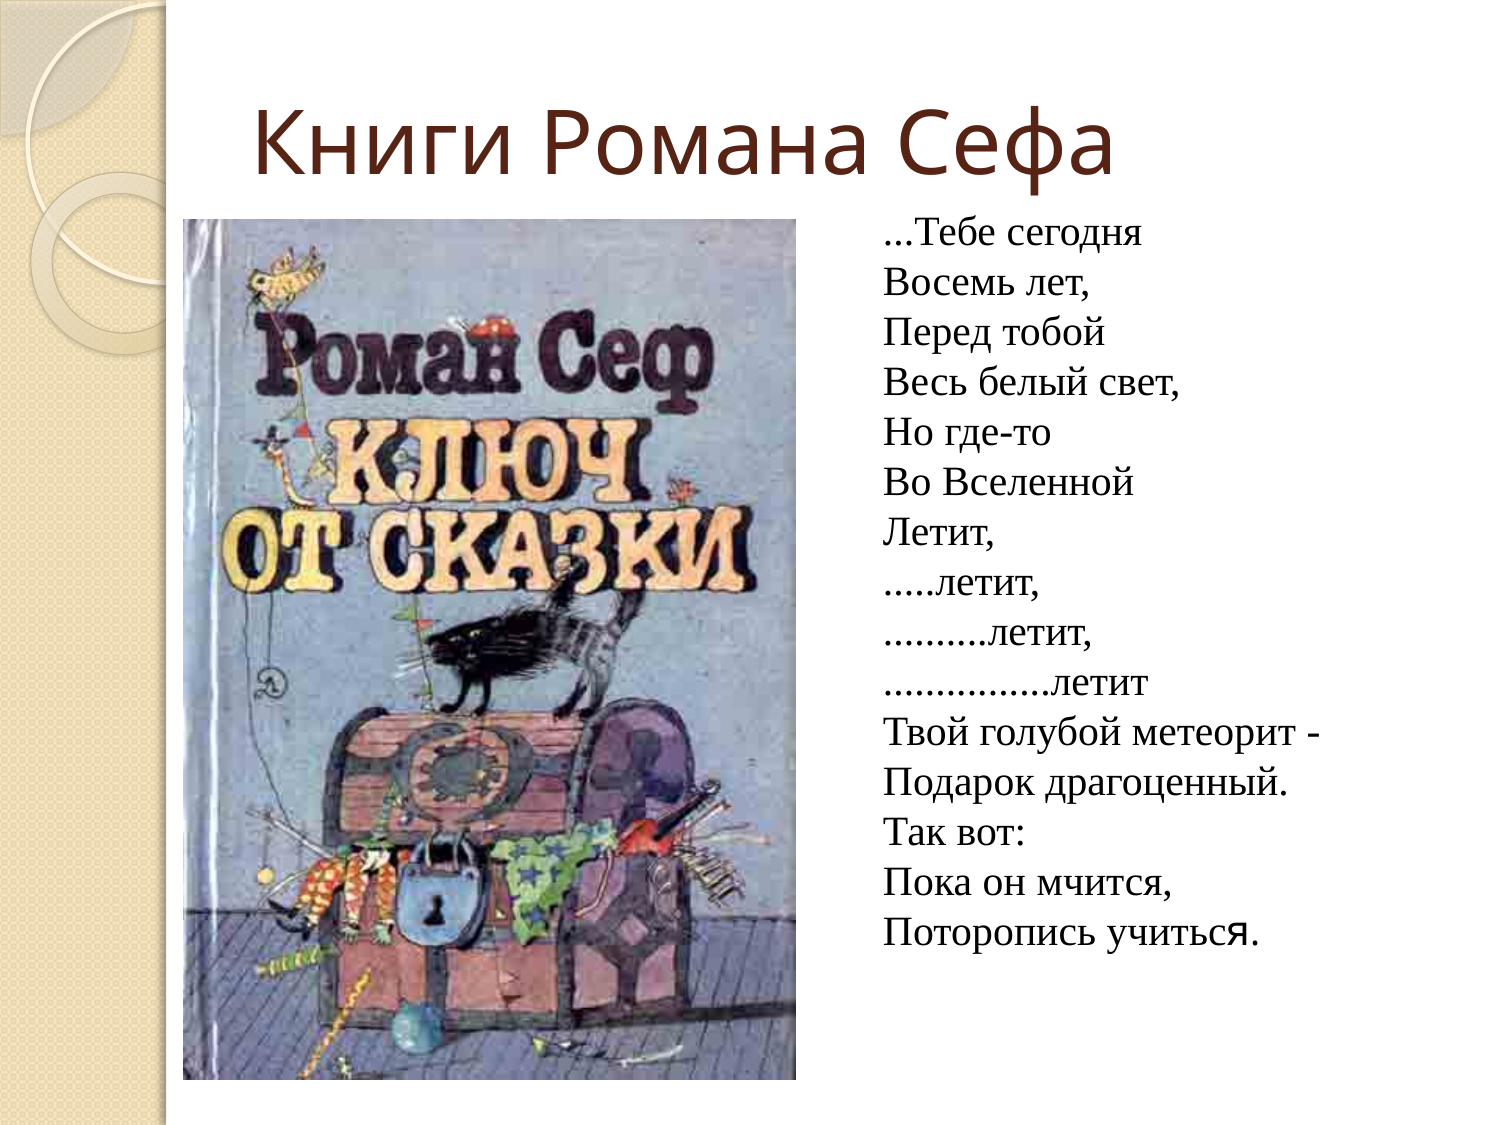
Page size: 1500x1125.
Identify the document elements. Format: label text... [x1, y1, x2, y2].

text_box ...Тебе сегодня Восемь лет, Перед тобой Весь белый свет, Но где-то Во Вселенной Летит, .....летит, ..........летит, ................летит Твой голубой метеорит - Подарок драгоценный. Так вот: Пока он мчится, Поторопись учиться. [868, 196, 1412, 962]
title Книги Романа Сефа [235, 45, 1466, 233]
picture [182, 219, 796, 1080]
